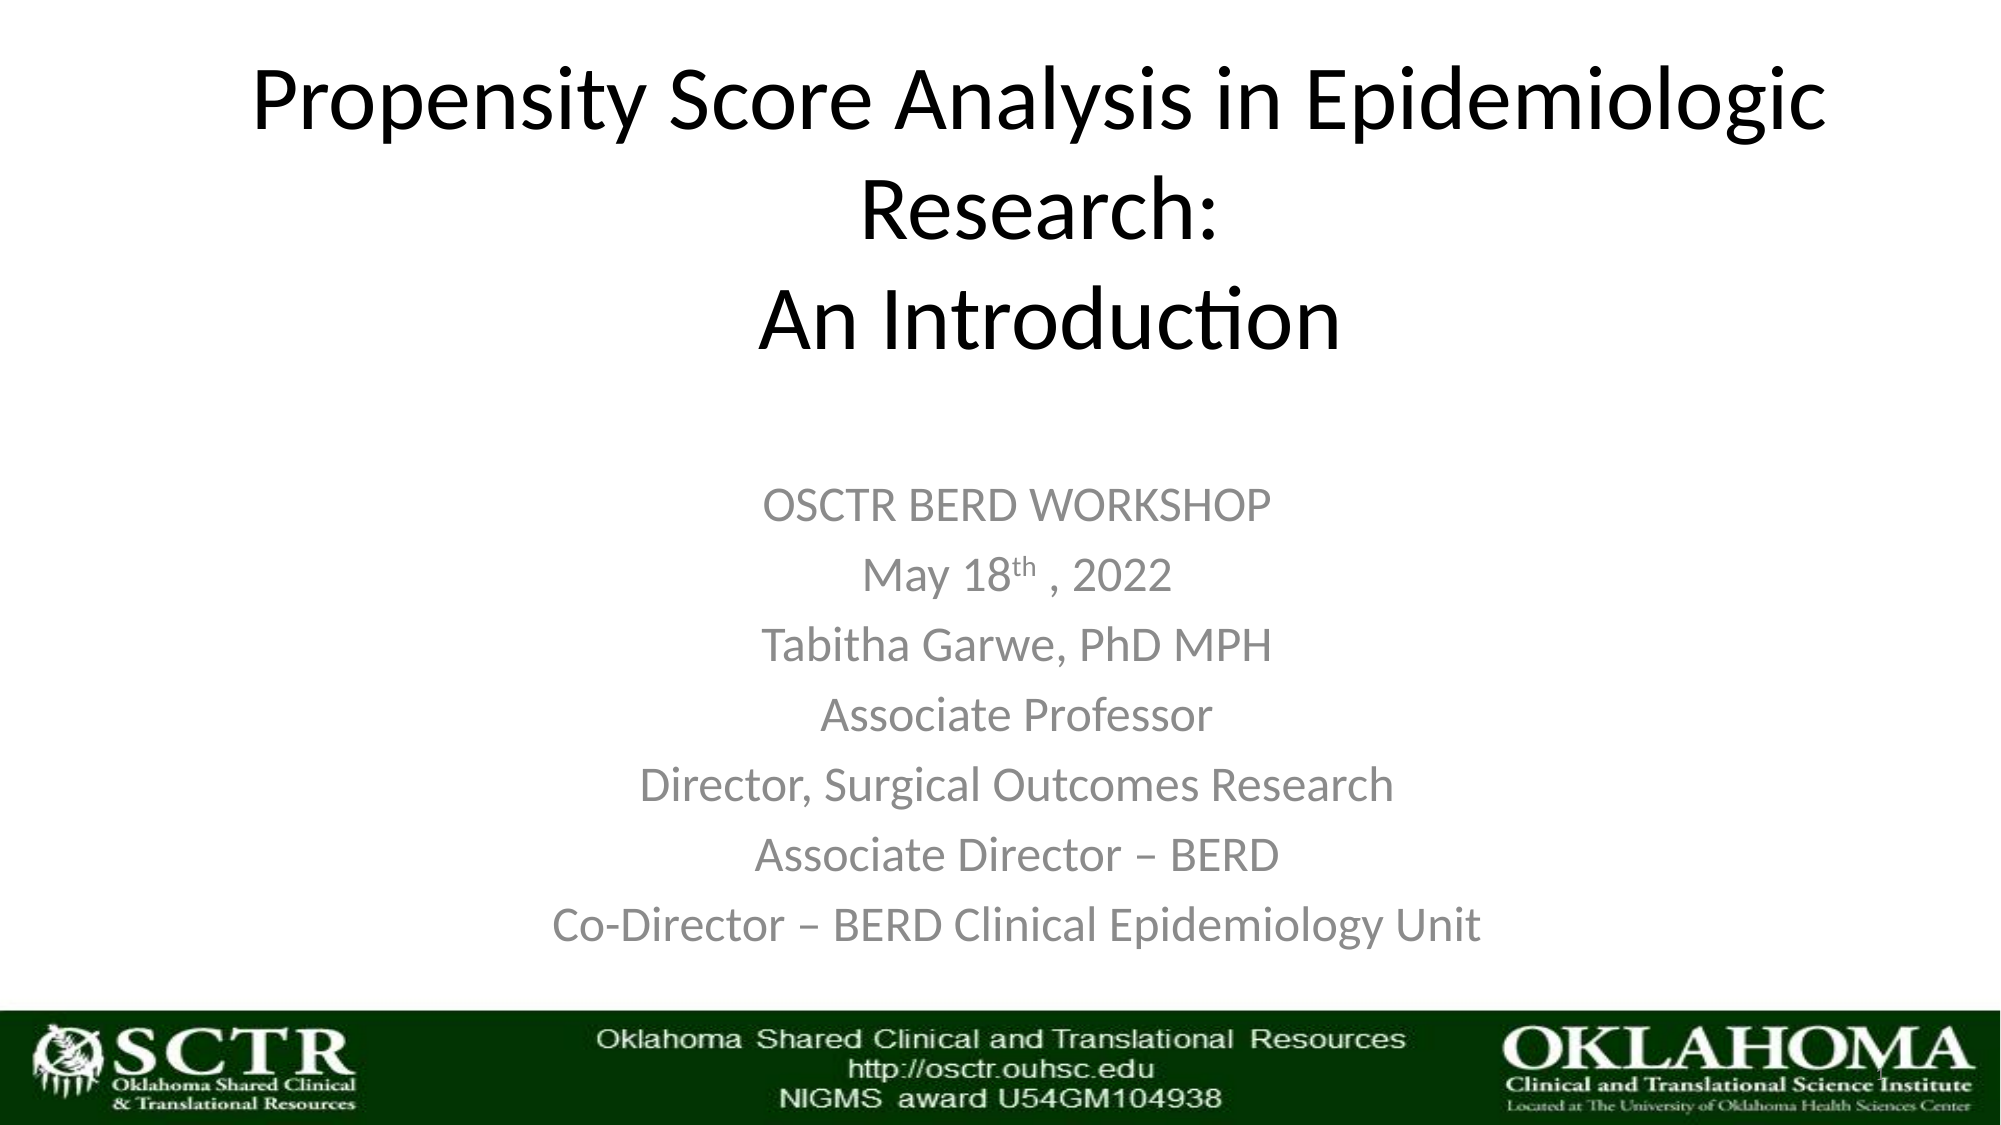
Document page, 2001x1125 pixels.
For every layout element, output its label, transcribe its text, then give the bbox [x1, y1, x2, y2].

subtitle OSCTR BERD WORKSHOP May 18th , 2022 Tabitha Garwe, PhD MPH Associate Professor Director, Surgical Outcomes Research Associate Director – BERD Co-Director – BERD Clinical Epidemiology Unit [434, 463, 1600, 983]
picture [0, 0, 2001, 1125]
title Propensity Score Analysis in Epidemiologic Research: An Introduction [180, 72, 1900, 434]
slide_number 1 [1433, 1042, 1900, 1103]
